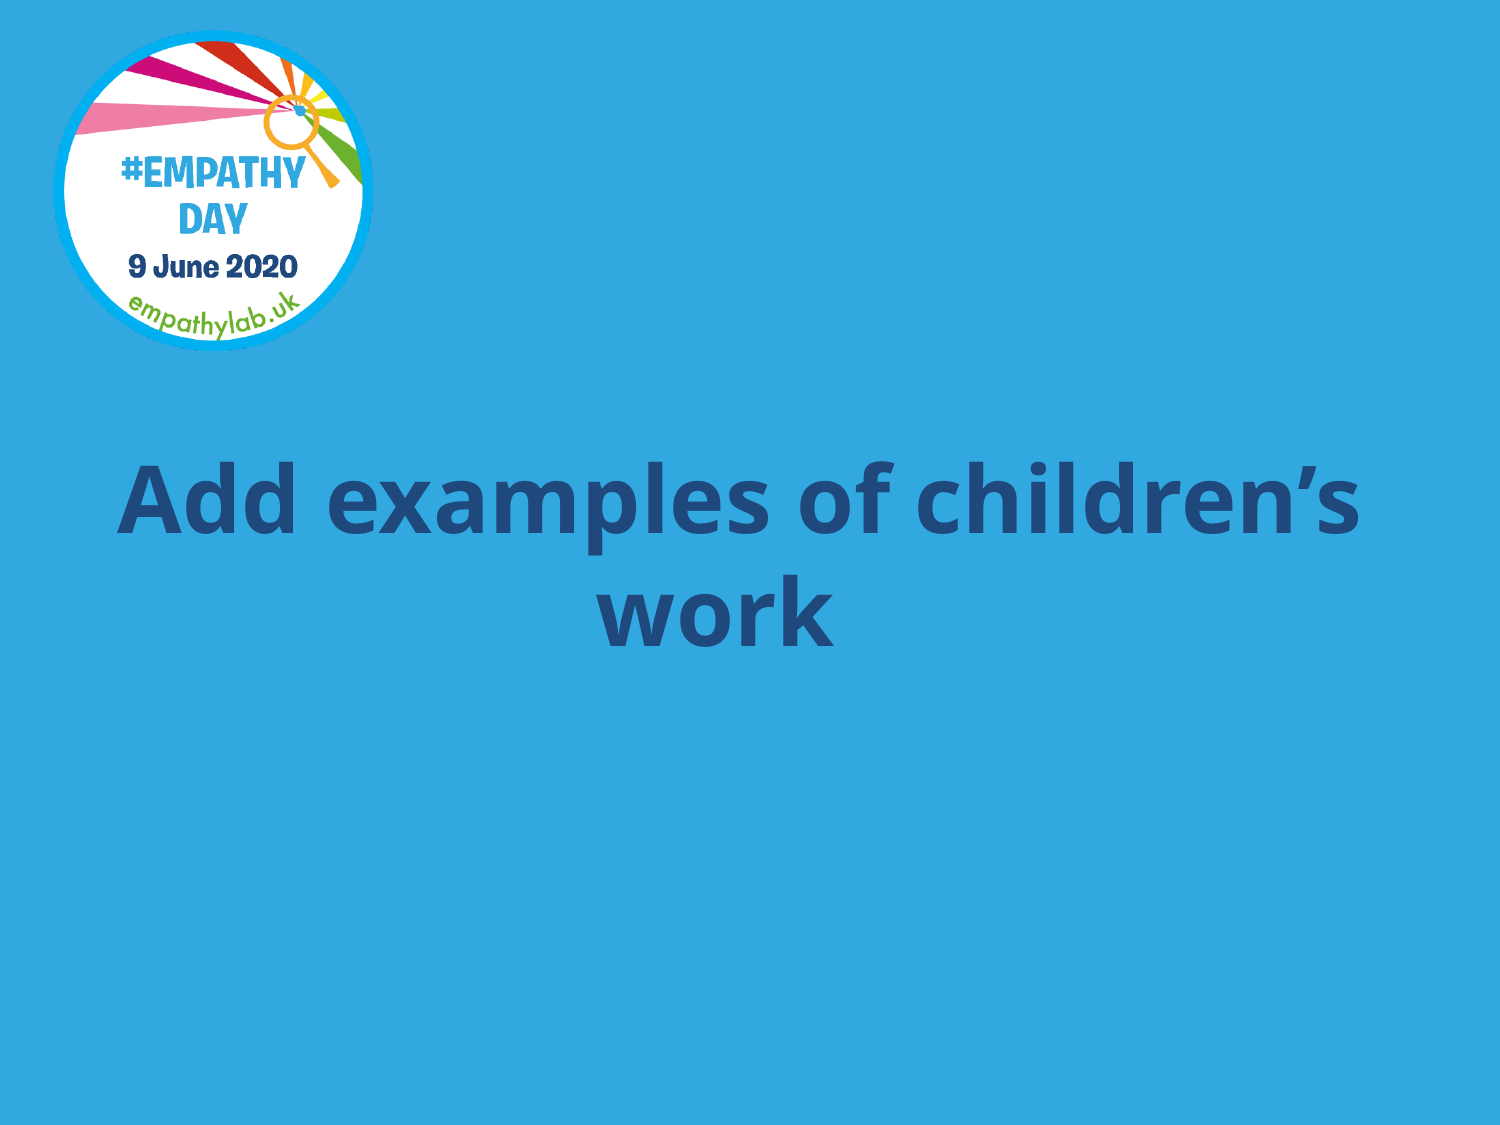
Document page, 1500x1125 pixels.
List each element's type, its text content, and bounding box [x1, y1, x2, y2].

picture [232, 30, 373, 167]
picture [65, 42, 362, 340]
picture [52, 200, 189, 351]
list Add examples of children’s work [64, 432, 1415, 792]
picture [52, 30, 195, 182]
picture [237, 215, 373, 351]
